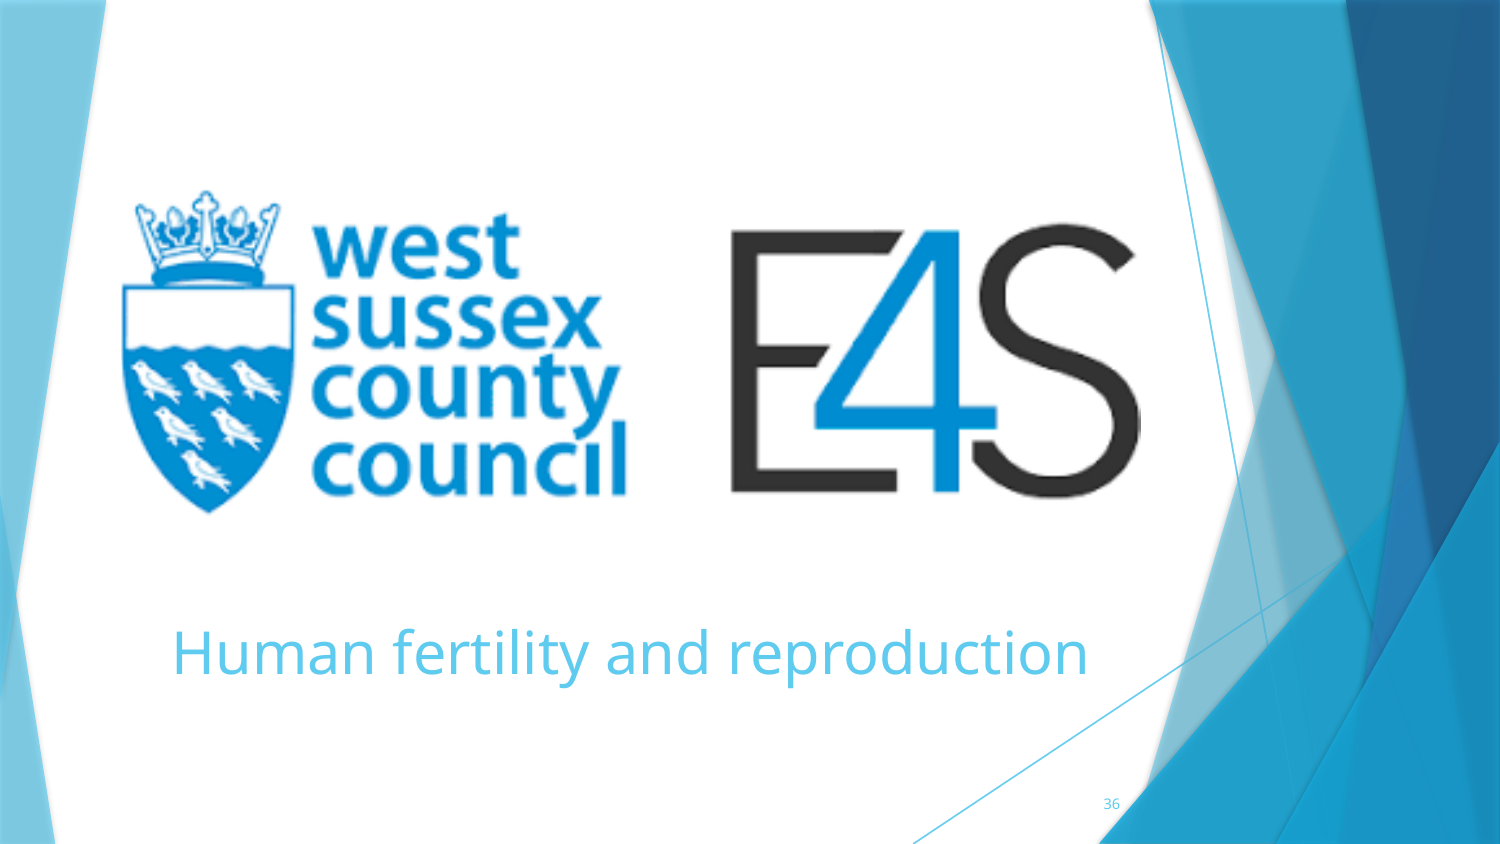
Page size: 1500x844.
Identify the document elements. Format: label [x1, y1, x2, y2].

text_box [0, 0, 1500, 844]
picture [120, 189, 1142, 522]
